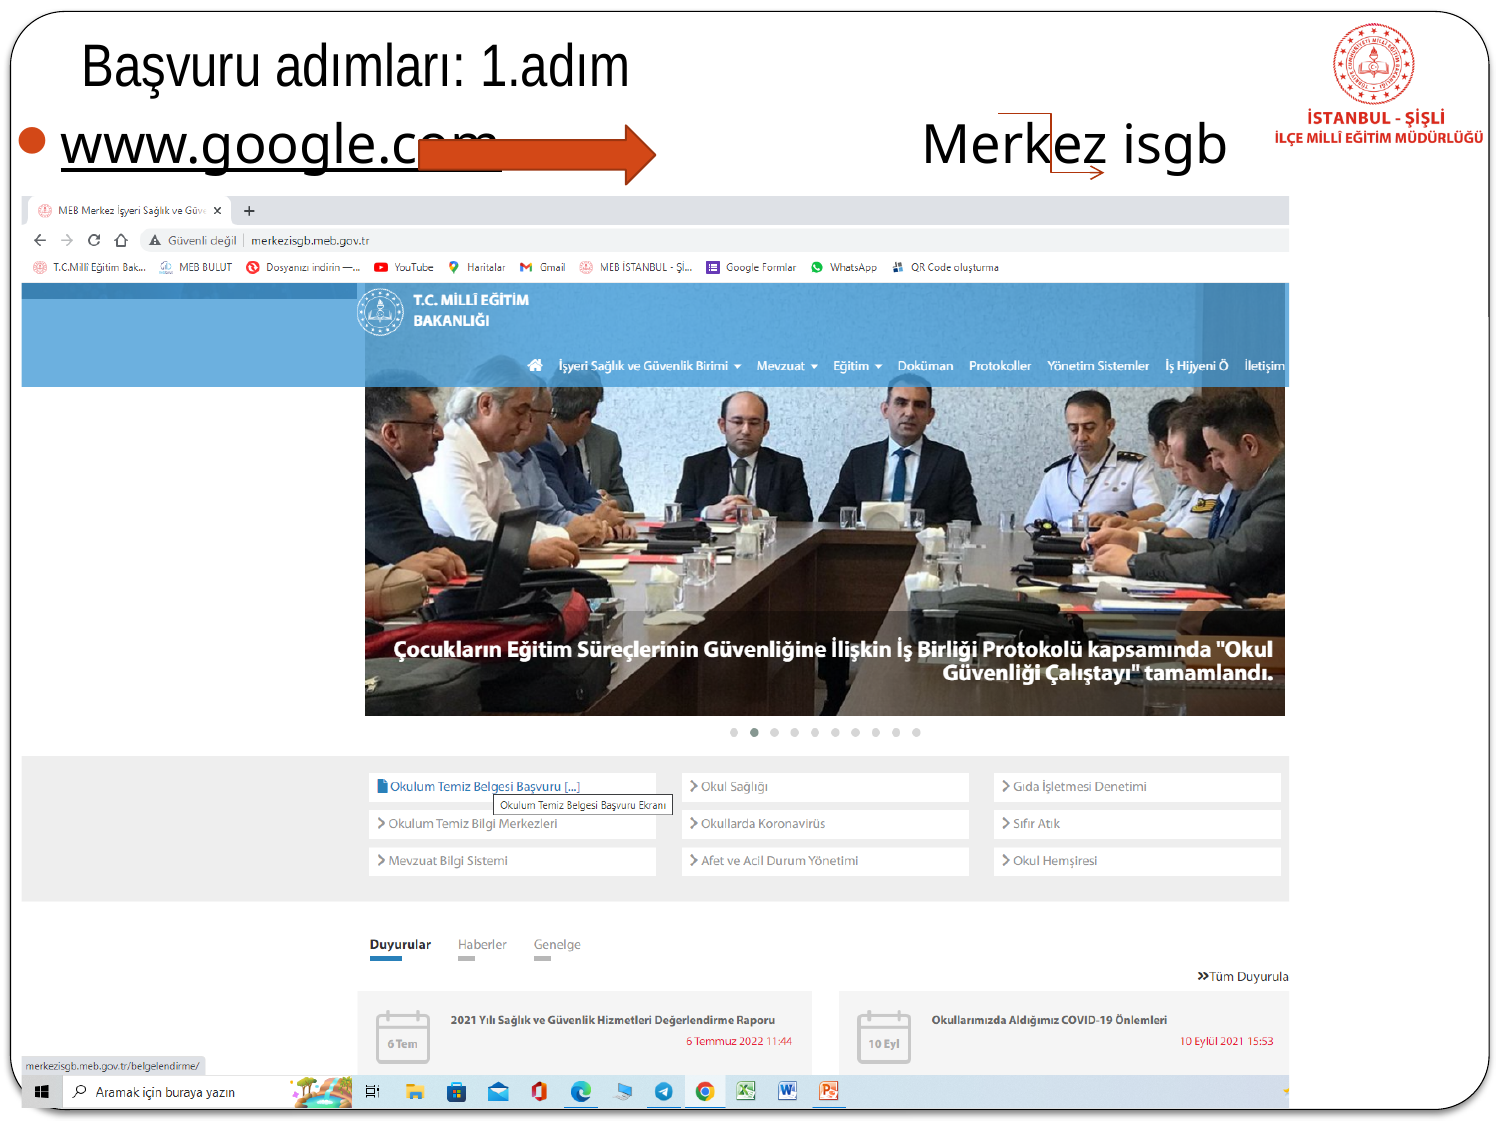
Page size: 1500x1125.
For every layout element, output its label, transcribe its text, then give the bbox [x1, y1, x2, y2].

title Başvuru adımları: 1.adım [66, 19, 1306, 101]
picture [1269, 23, 1495, 150]
picture [21, 195, 1290, 1108]
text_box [997, 113, 1105, 173]
list www.google.com Merkez isgb [0, 101, 1325, 1050]
text_box [418, 124, 657, 186]
